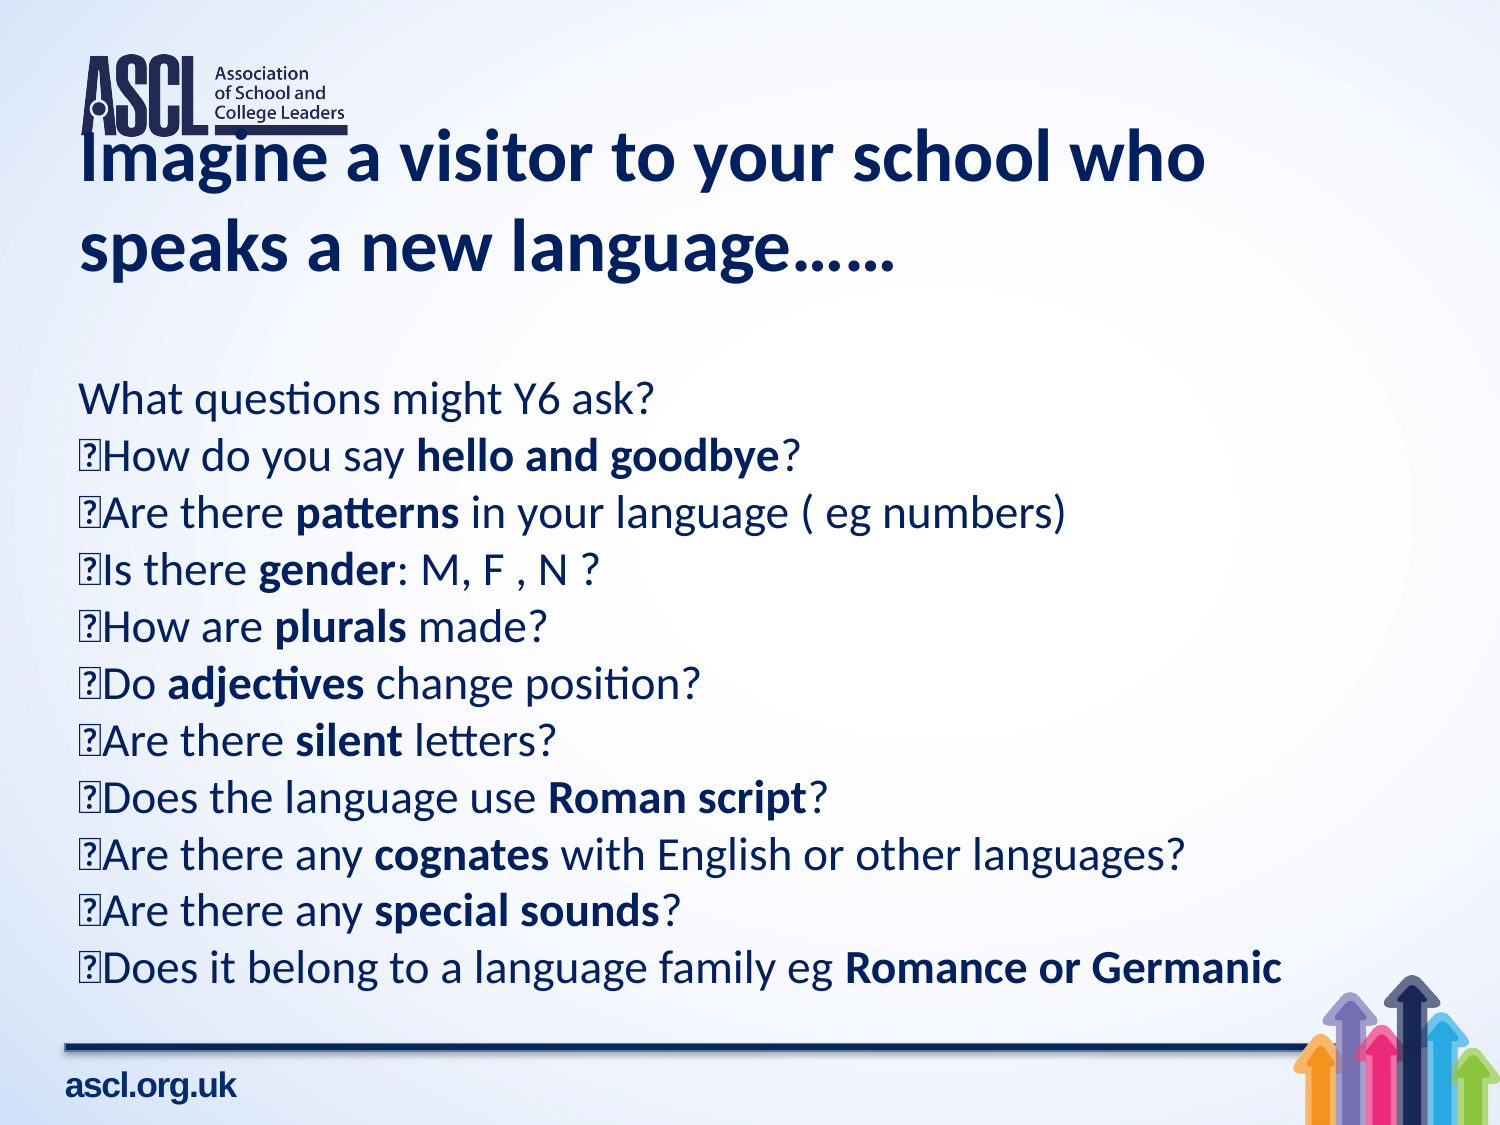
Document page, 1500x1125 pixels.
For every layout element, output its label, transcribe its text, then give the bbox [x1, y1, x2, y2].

title Imagine a visitor to your school who speaks a new language…… [64, 160, 1436, 233]
picture [0, 0, 1500, 1125]
list What questions might Y6 ask? How do you say hello and goodbye? Are there patterns in your language ( eg numbers) Is there gender: M, F , N ? How are plurals made? Do adjectives change position? Are there silent letters? Does the language use Roman script? Are there any cognates with English or other languages? Are there any special sounds? Does it belong to a language family eg Romance or Germanic [63, 302, 1435, 1005]
